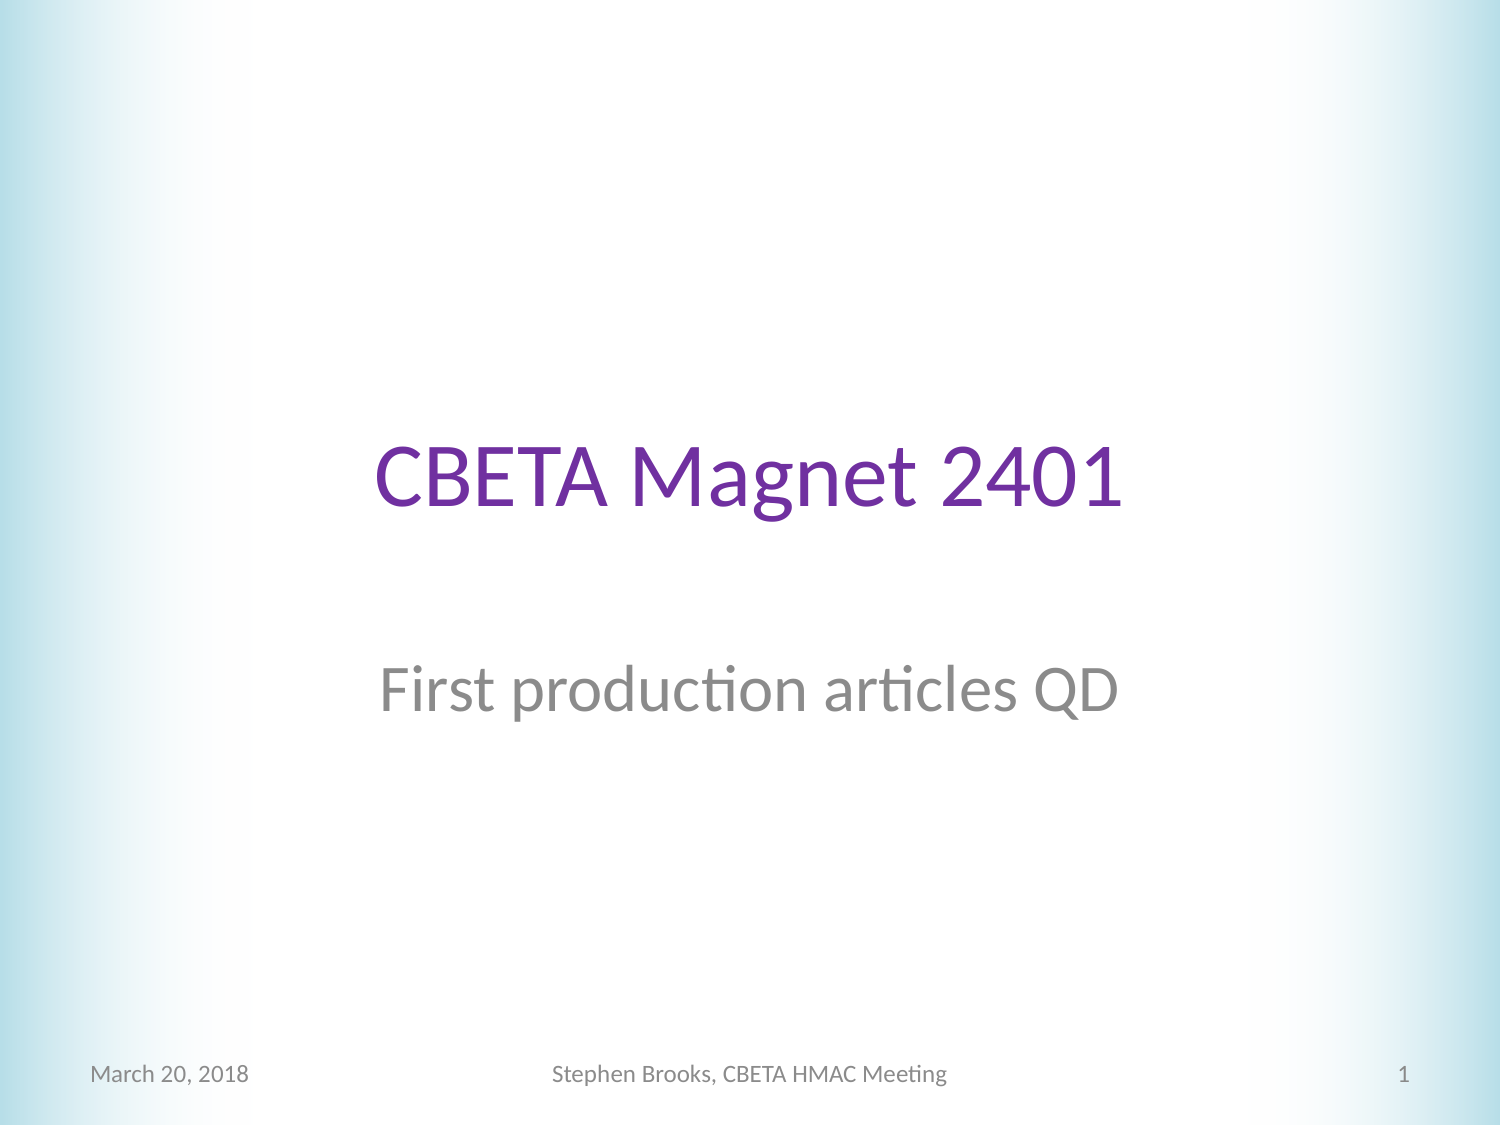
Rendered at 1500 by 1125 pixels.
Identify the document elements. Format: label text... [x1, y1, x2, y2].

footer Stephen Brooks, CBETA HMAC Meeting [512, 1042, 988, 1103]
subtitle First production articles QD [225, 637, 1275, 925]
slide_number 1 [1074, 1042, 1425, 1103]
title CBETA Magnet 2401 [112, 349, 1388, 591]
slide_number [75, 1042, 425, 1103]
